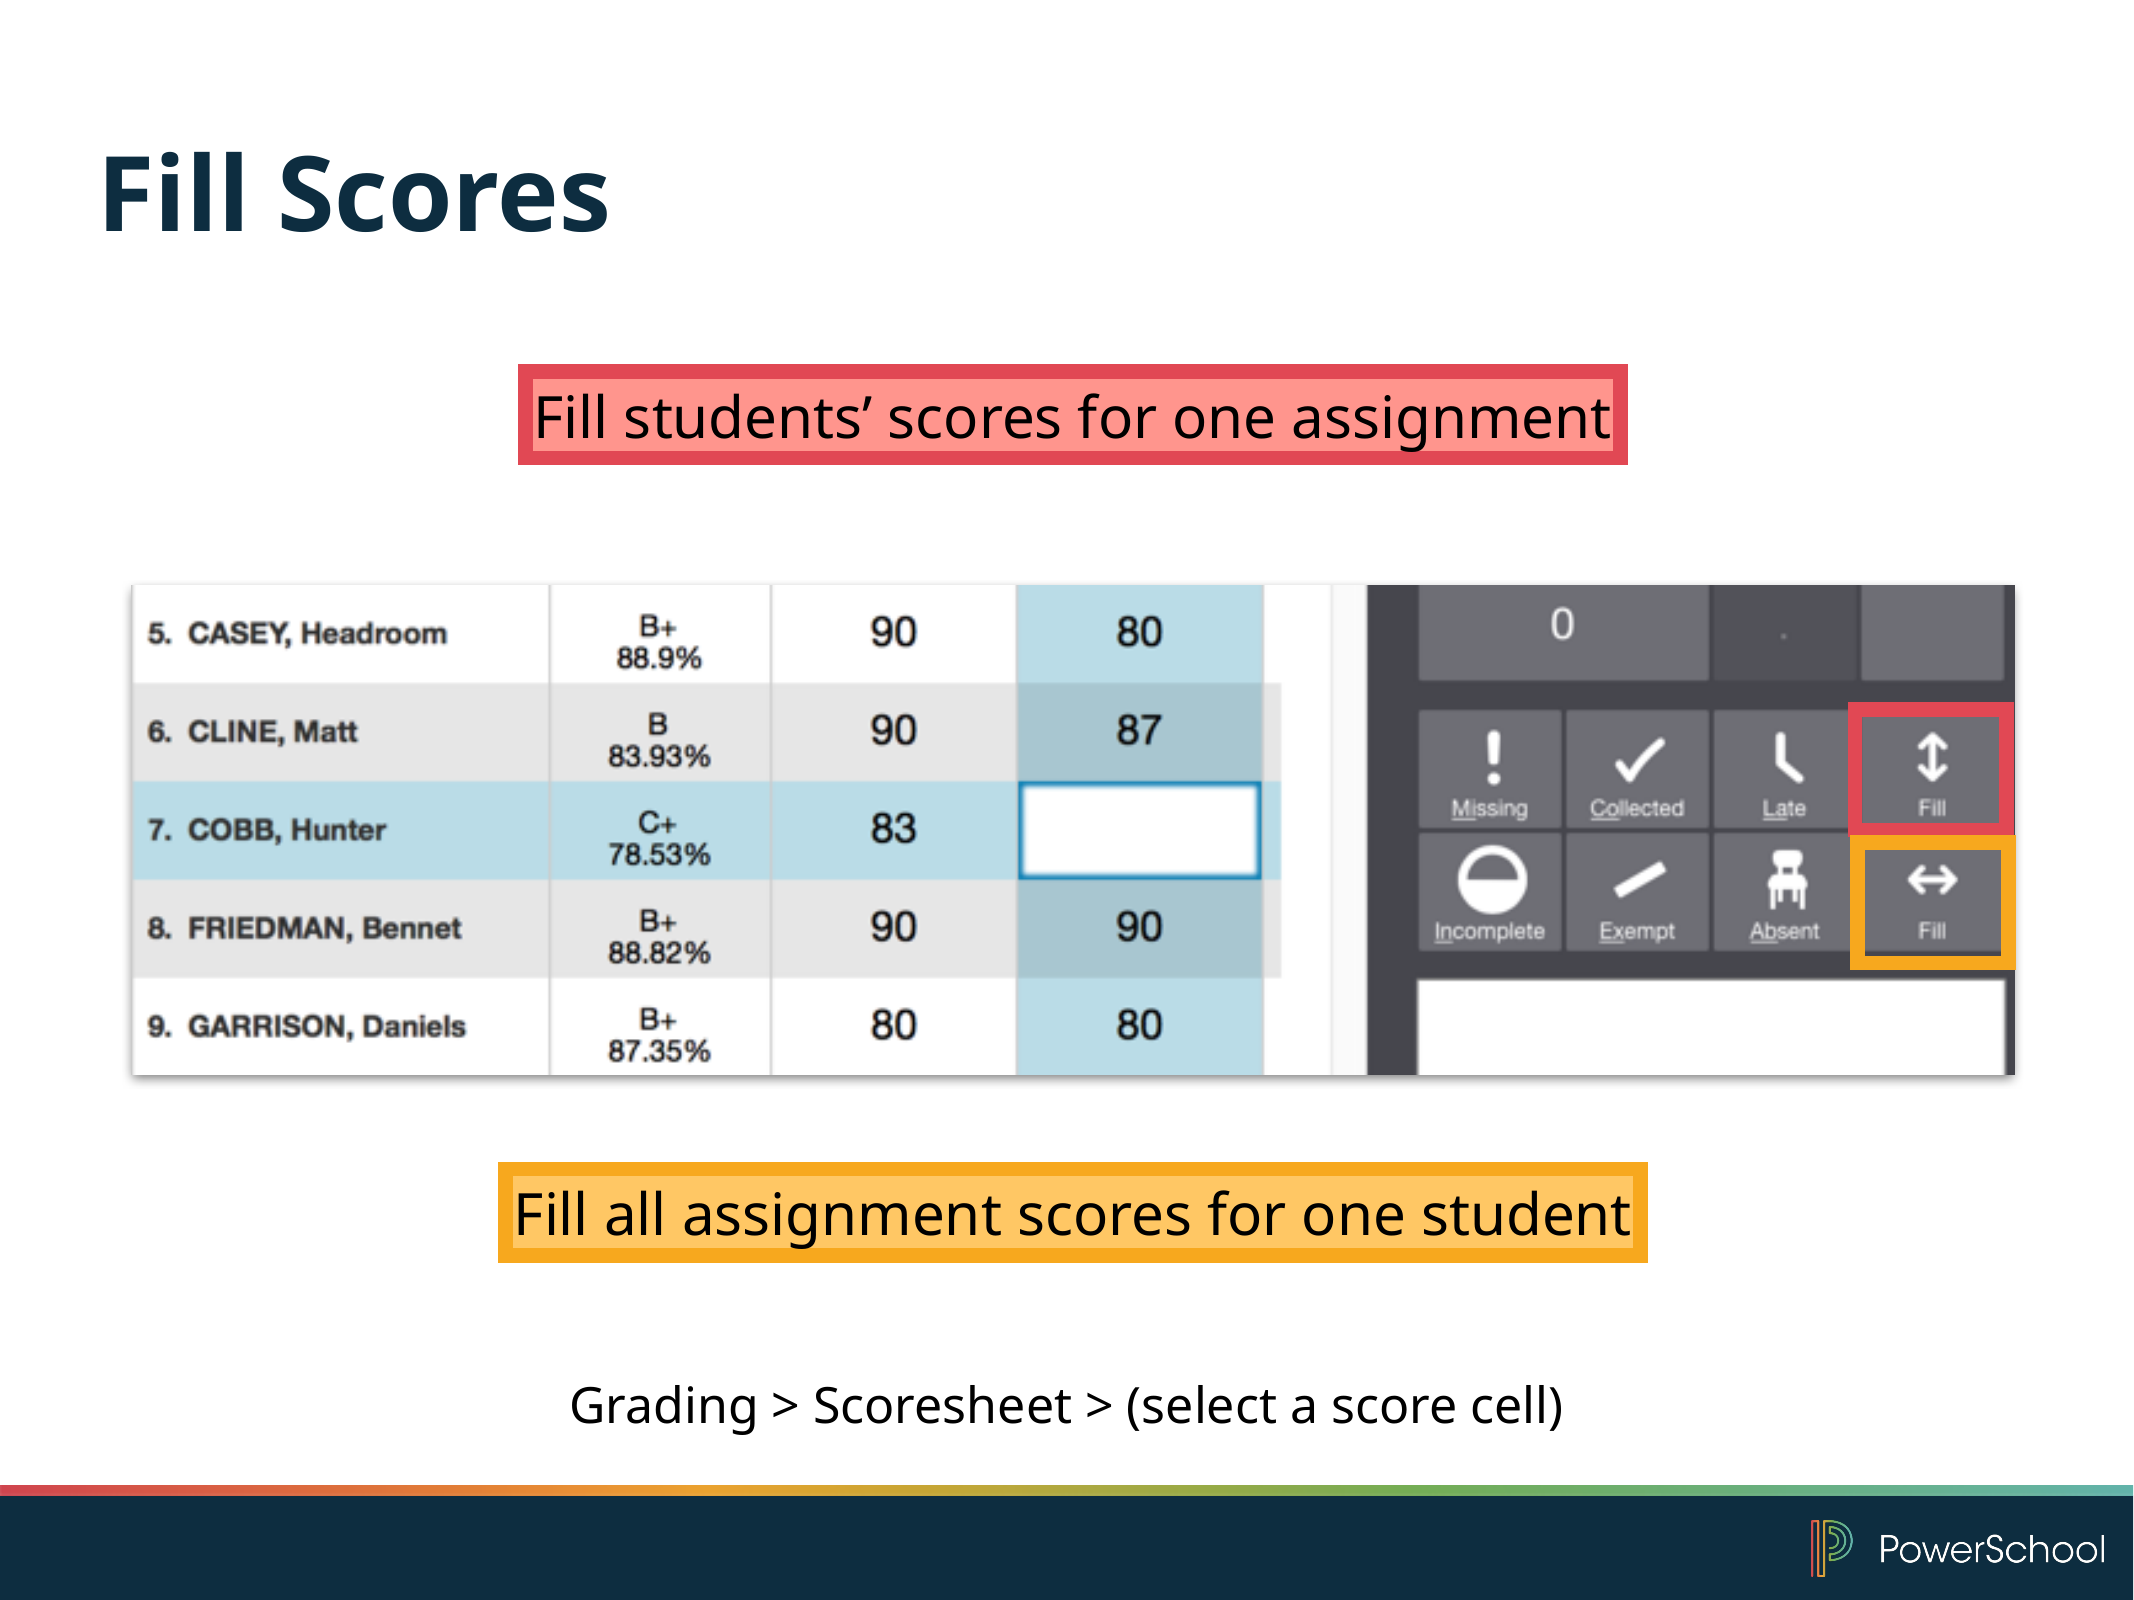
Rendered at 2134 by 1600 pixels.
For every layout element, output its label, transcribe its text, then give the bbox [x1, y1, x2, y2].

text_box Fill all assignment scores for one student [505, 1168, 1641, 1256]
picture [1811, 1520, 2104, 1577]
text_box Fill students’ scores for one assignment [525, 371, 1621, 459]
title Fill Scores [89, 118, 2057, 278]
text_box Grading > Scoresheet > (select a score cell) [95, 1365, 2038, 1442]
picture [0, 1485, 2134, 1496]
picture [131, 585, 2015, 1075]
